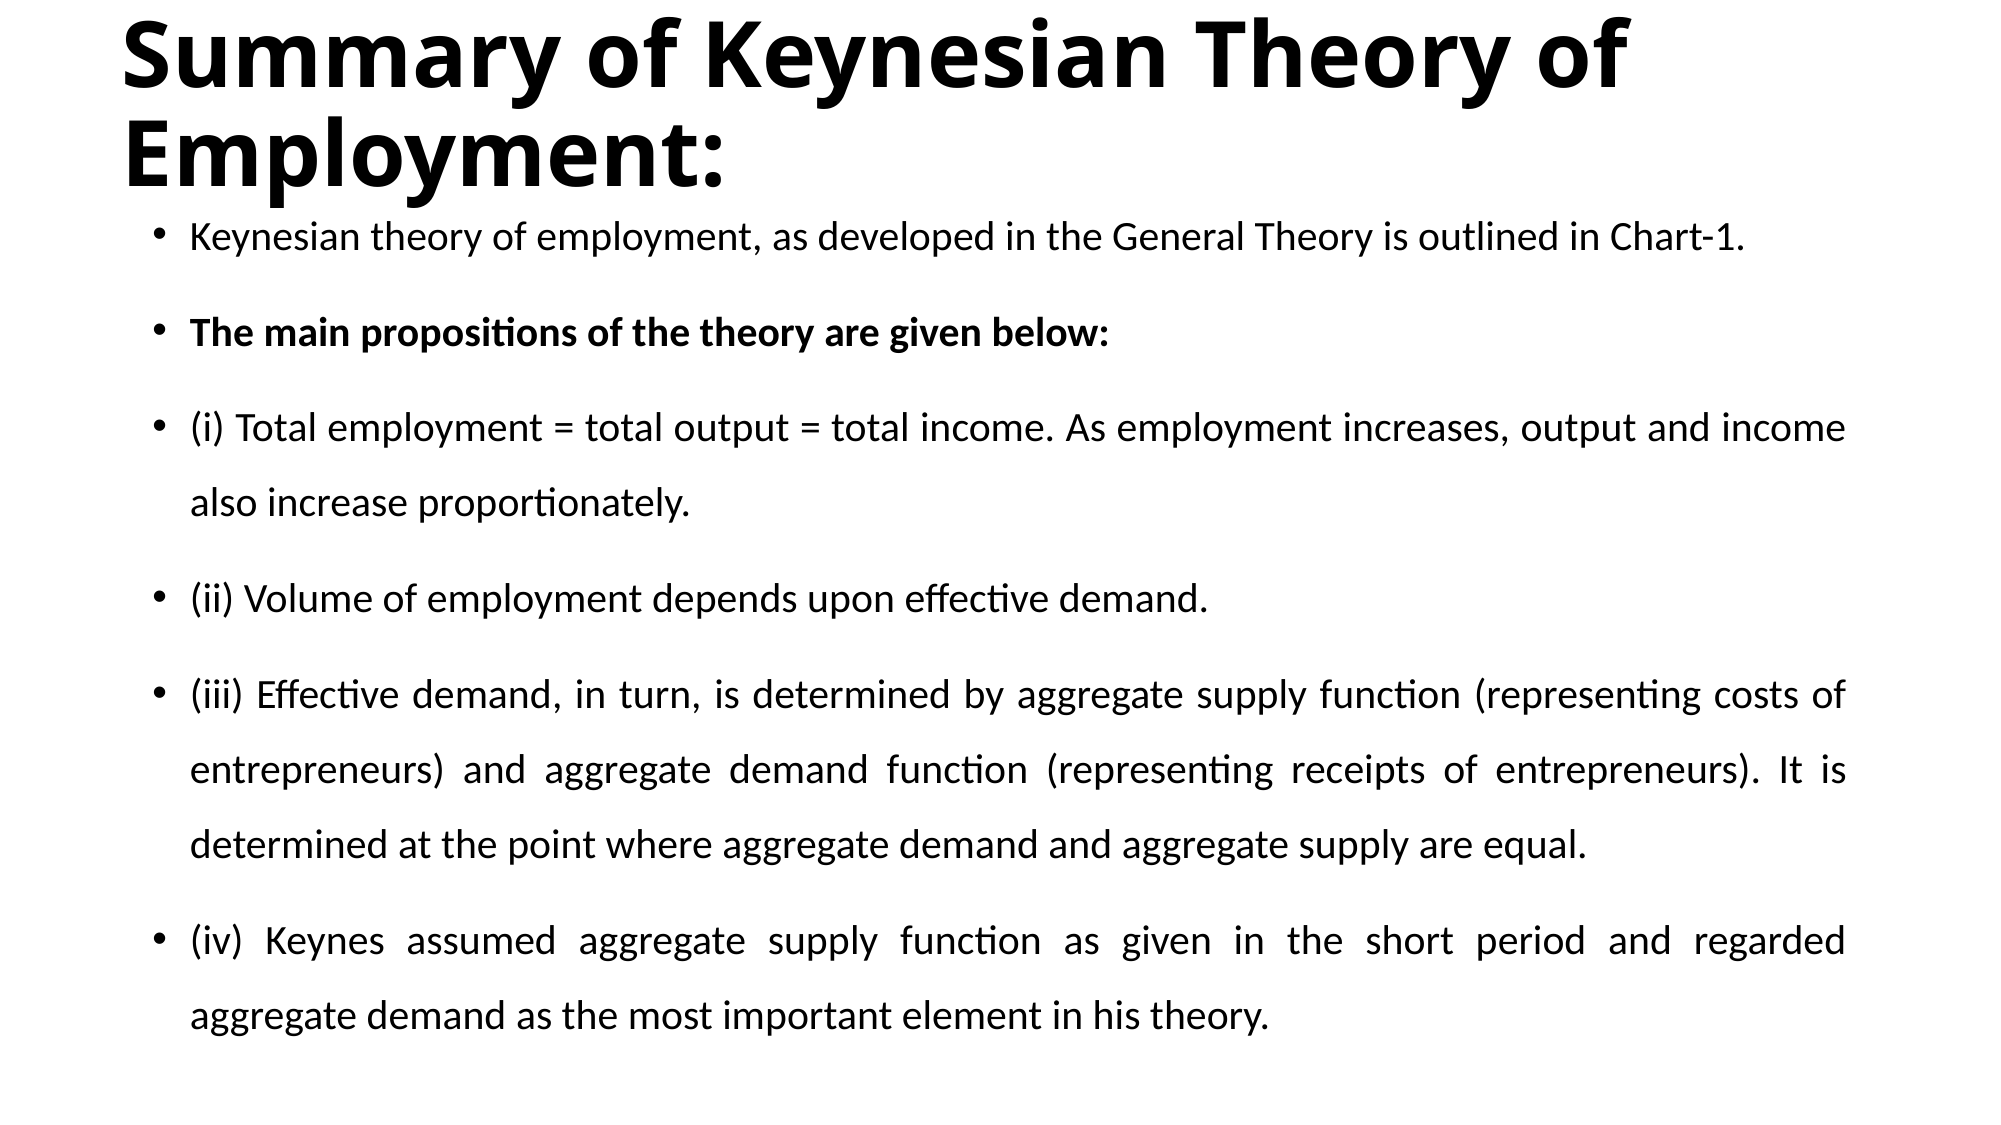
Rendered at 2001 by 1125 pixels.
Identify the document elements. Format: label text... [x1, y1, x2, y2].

list Keynesian theory of employment, as developed in the General Theory is outlined in Chart-1. The main propositions of the theory are given below: (i) Total employment = total output = total income. As employment increases, output and income also increase proportionately. (ii) Volume of employment depends upon effective demand. (iii) Effective demand, in turn, is determined by aggregate supply function (representing costs of entrepreneurs) and aggregate demand function (representing receipts of entrepreneurs). It is determined at the point where aggregate demand and aggregate supply are equal. (iv) Keynes assumed aggregate supply function as given in the short period and regarded aggregate demand as the most important element in his theory. [137, 176, 1863, 890]
list [1012, 299, 1863, 1014]
title Summary of Keynesian Theory of Employment: [106, 0, 1832, 217]
